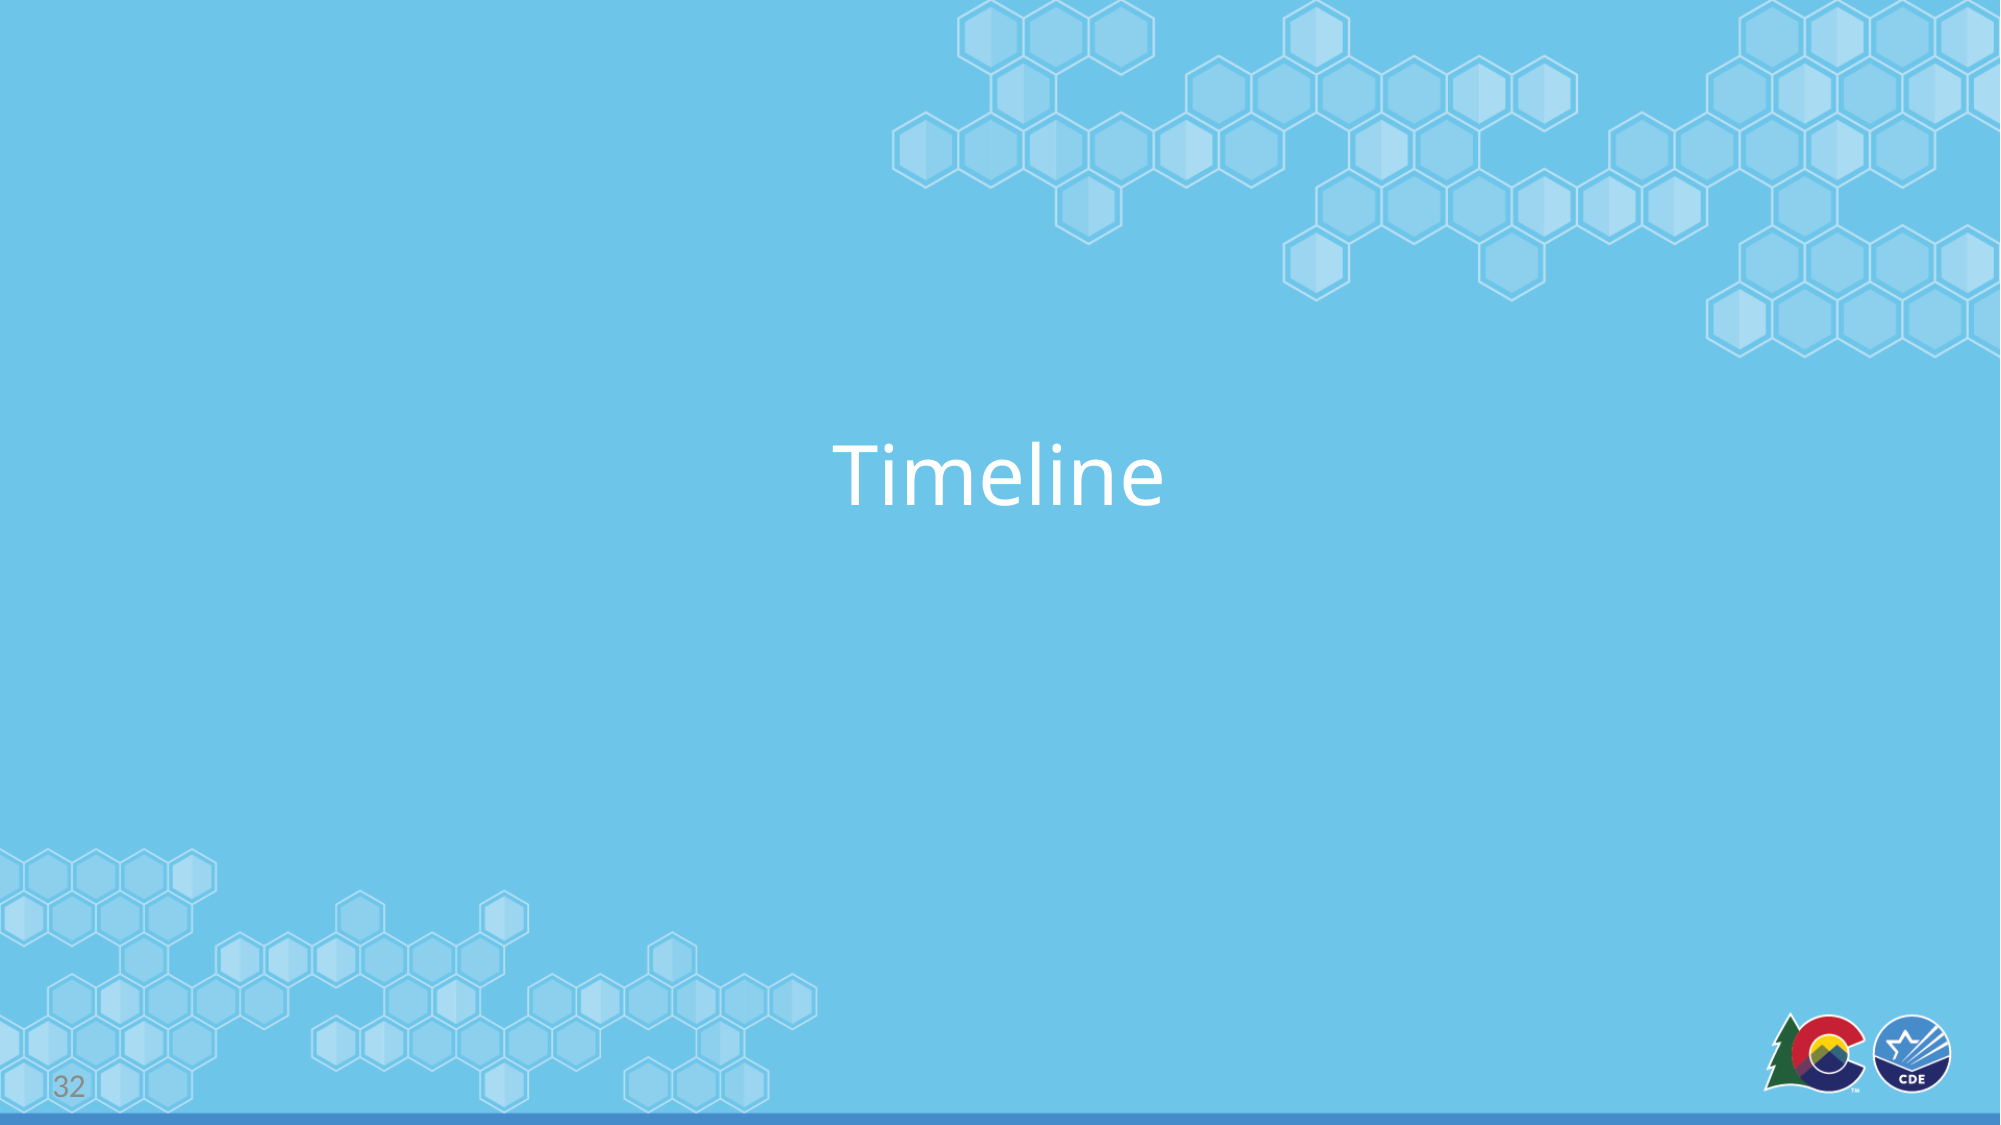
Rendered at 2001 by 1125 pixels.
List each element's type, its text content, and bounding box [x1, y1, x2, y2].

picture [0, 810, 2000, 1125]
title Timeline [0, 425, 2000, 810]
picture [0, 0, 2000, 425]
slide_number 32 [37, 1054, 488, 1115]
